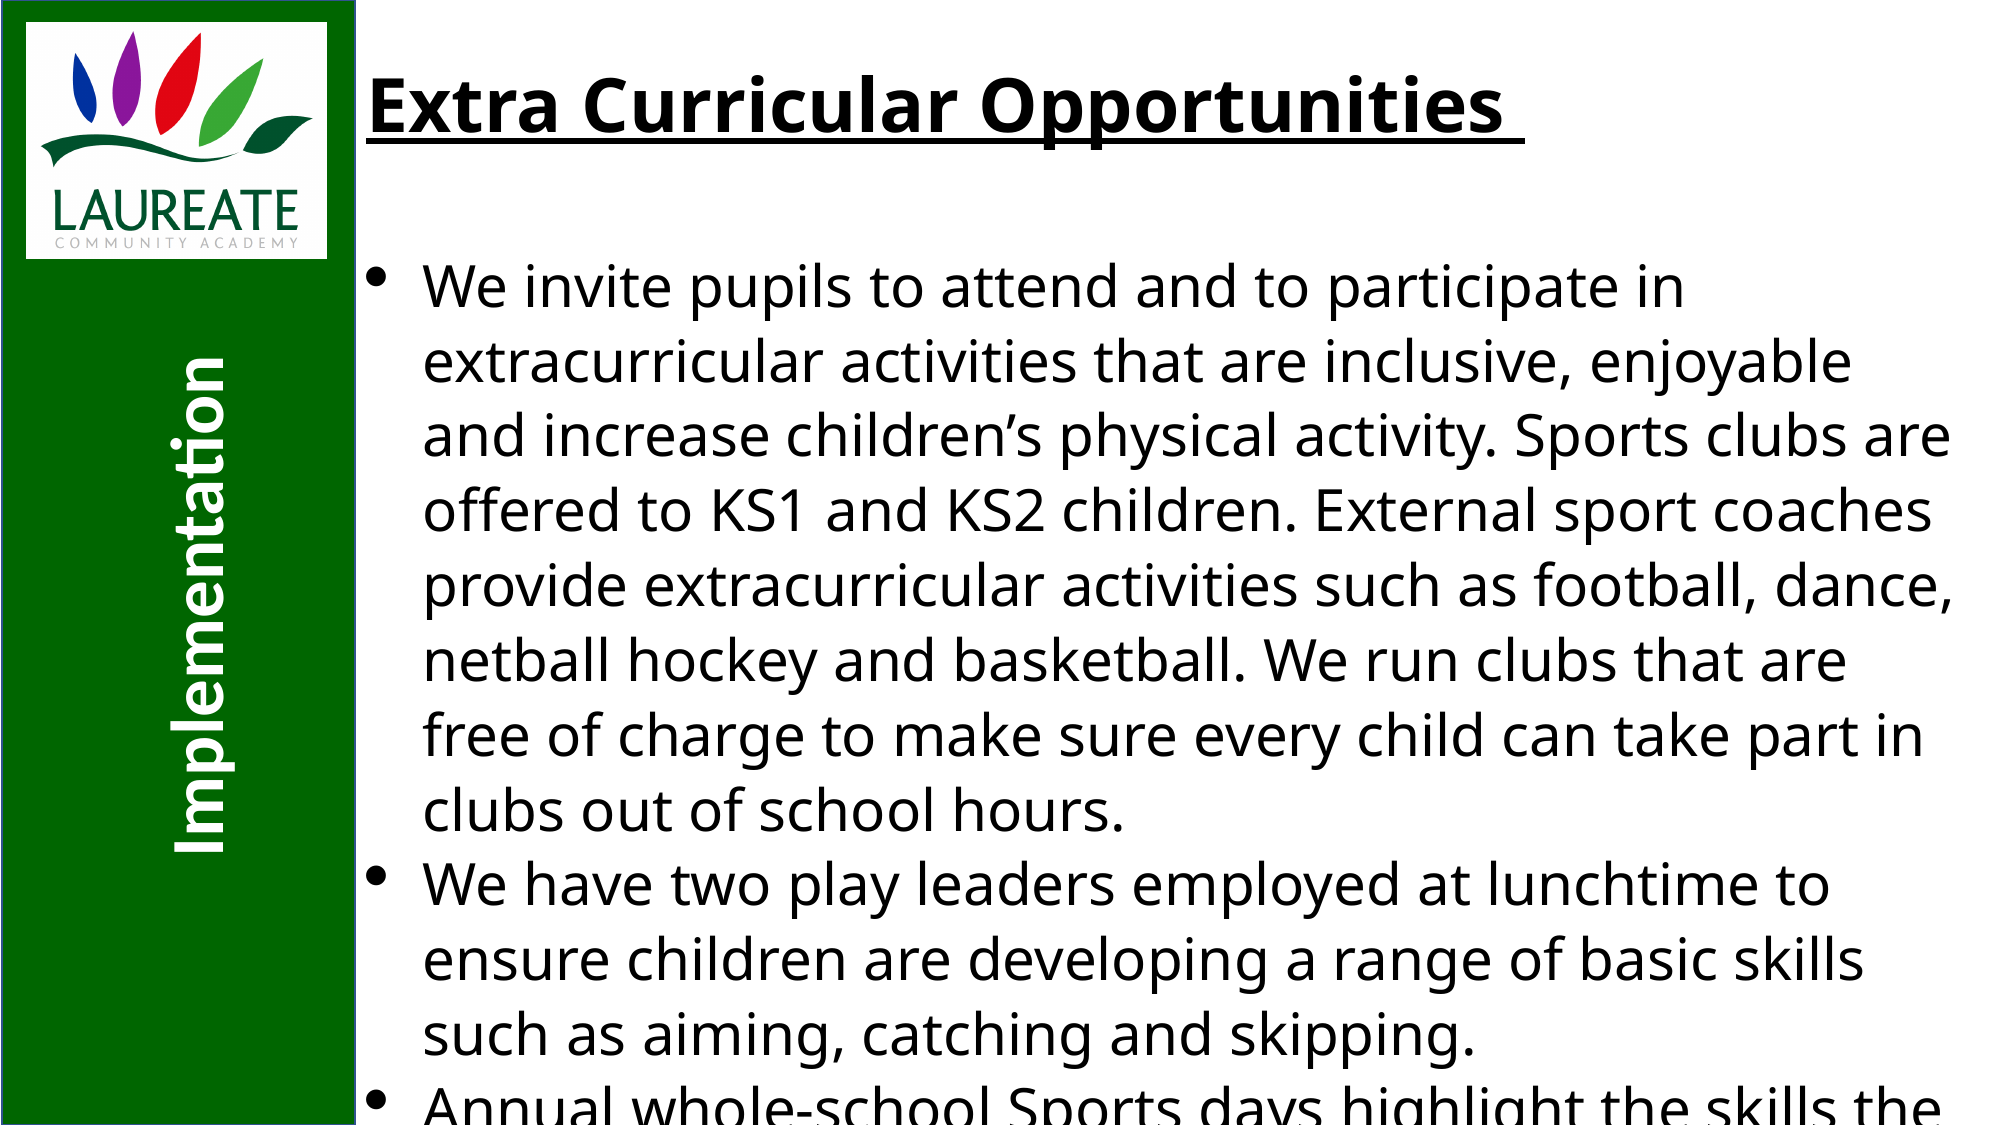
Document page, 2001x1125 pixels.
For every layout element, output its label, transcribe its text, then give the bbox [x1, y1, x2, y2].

text_box [1, 0, 355, 1125]
text_box Extra Curricular Opportunities We invite pupils to attend and to participate in extracurricular activities that are inclusive, enjoyable and increase children’s physical activity. Sports clubs are offered to KS1 and KS2 children. External sport coaches provide extracurricular activities such as football, dance, netball hockey and basketball. We run clubs that are free of charge to make sure every child can take part in clubs out of school hours. We have two play leaders employed at lunchtime to ensure children are developing a range of basic skills such as aiming, catching and skipping. Annual whole-school Sports days highlight the skills the children have acquired during the year [351, 43, 1973, 1125]
picture [26, 22, 327, 259]
text_box Implementation [140, 338, 246, 873]
text_box [587, 593, 1010, 654]
text_box [1304, 562, 1886, 628]
